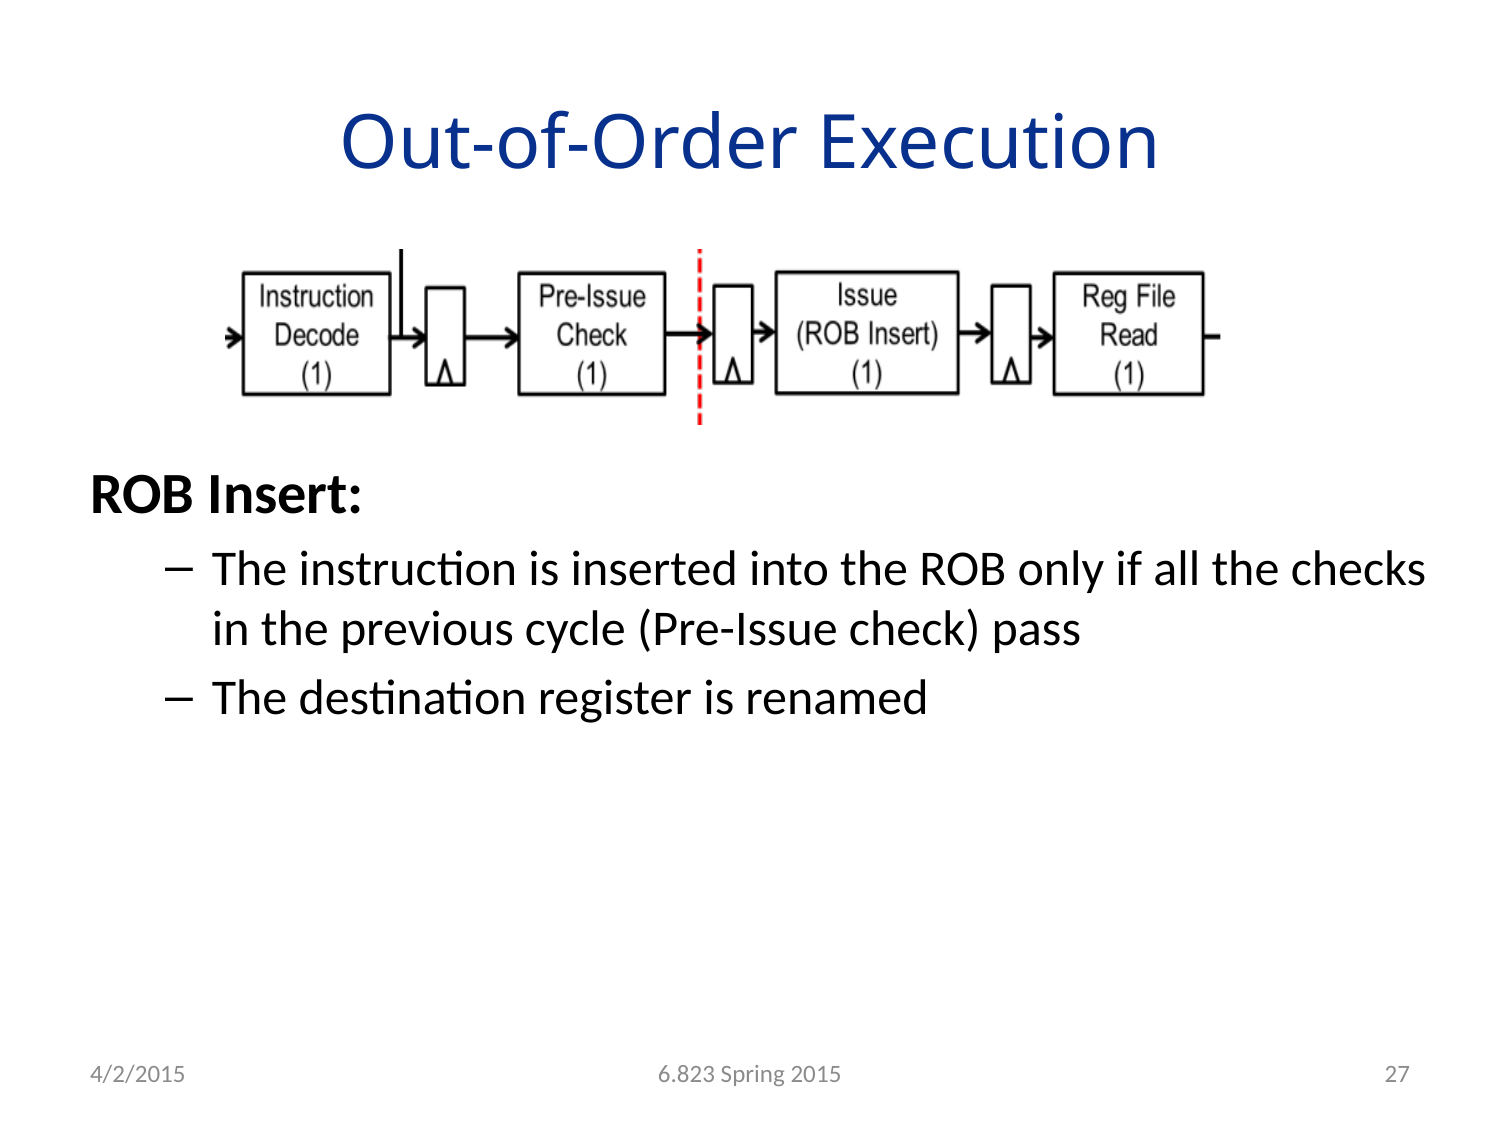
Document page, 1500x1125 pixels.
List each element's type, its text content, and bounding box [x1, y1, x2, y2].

footer 6.823 Spring 2015 [512, 1042, 988, 1103]
slide_number 27 [1074, 1042, 1425, 1103]
title Out-of-Order Execution [75, 45, 1425, 233]
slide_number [75, 1042, 425, 1103]
list ROB Insert: The instruction is inserted into the ROB only if all the checks in the previous cycle (Pre-Issue check) pass The destination register is renamed [75, 262, 1450, 1005]
picture [224, 249, 1221, 426]
